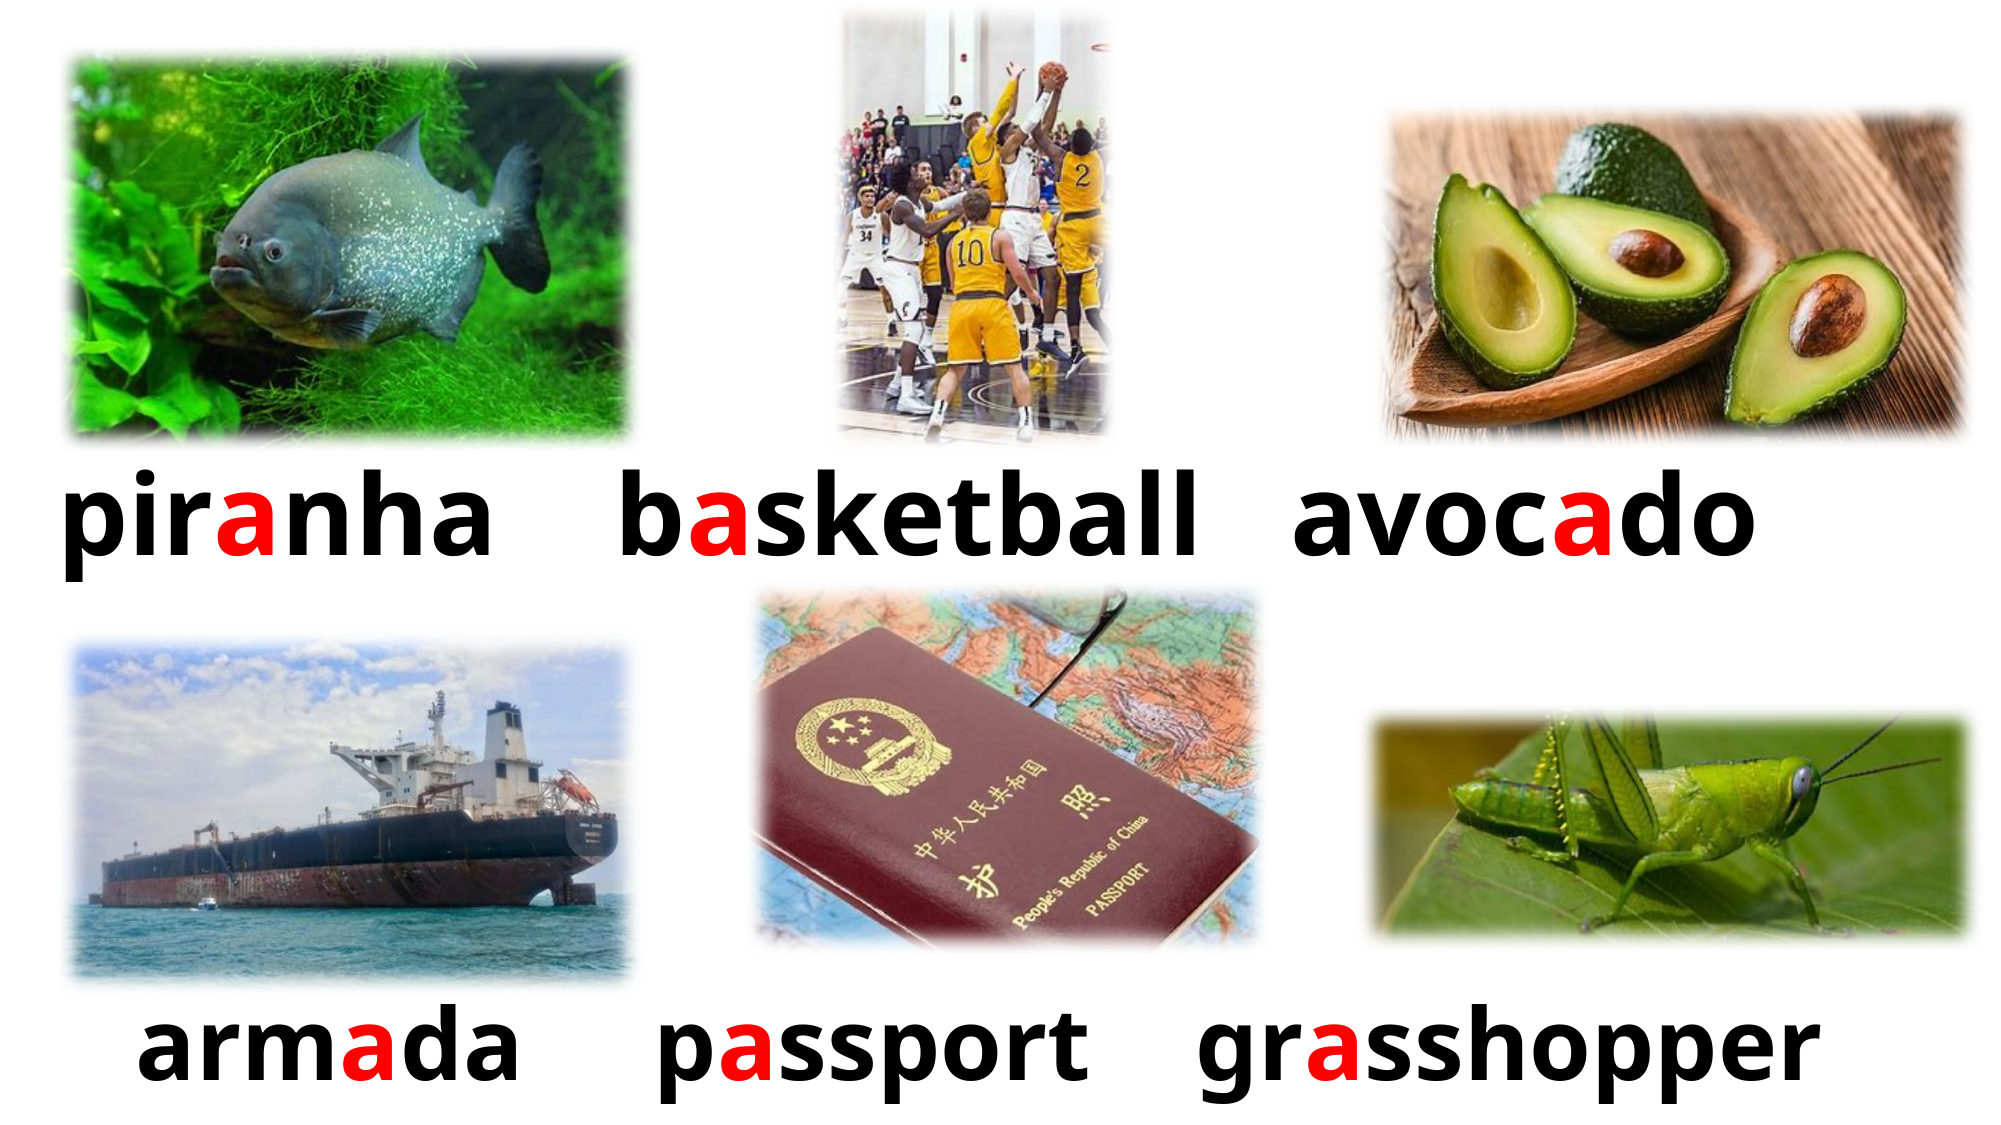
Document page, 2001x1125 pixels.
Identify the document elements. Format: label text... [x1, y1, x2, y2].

picture [744, 579, 1270, 956]
text_box armada passport grasshopper [94, 973, 2000, 1109]
picture [1374, 99, 1977, 449]
picture [829, 1, 1117, 452]
picture [1357, 703, 1982, 951]
picture [56, 43, 643, 453]
picture [56, 629, 643, 994]
text_box piranha basketball avocado [13, 435, 2000, 586]
